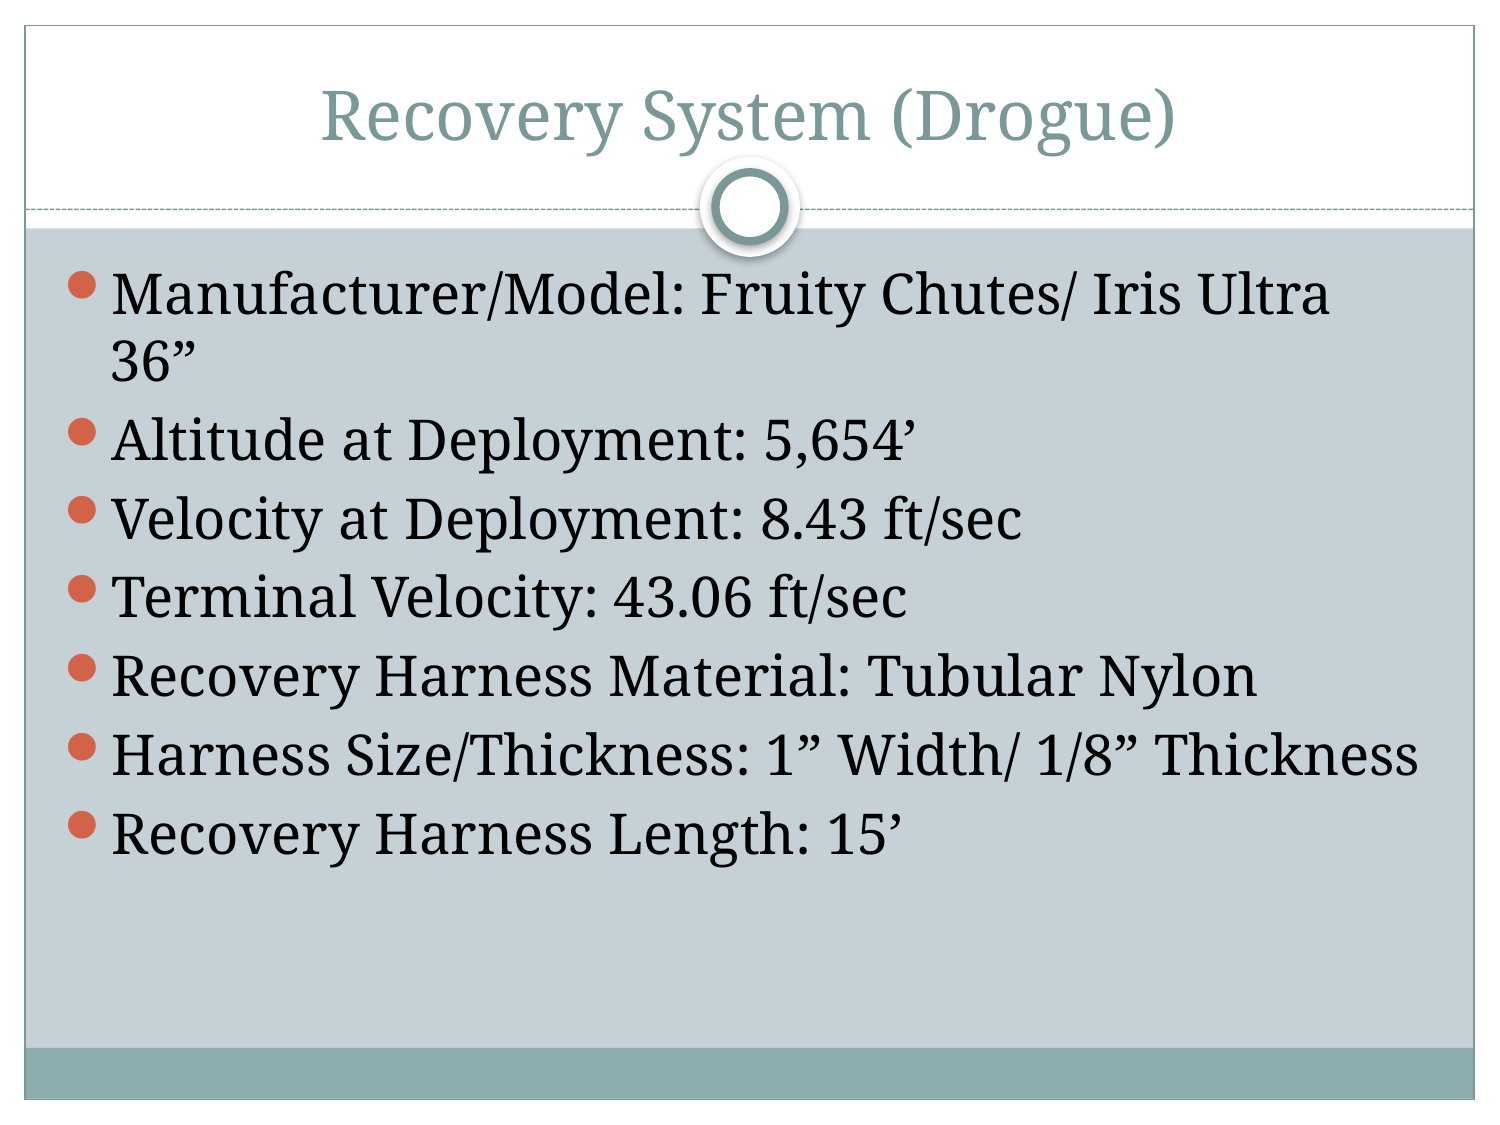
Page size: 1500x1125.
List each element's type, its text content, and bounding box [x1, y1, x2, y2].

list Manufacturer/Model: Fruity Chutes/ Iris Ultra 36” Altitude at Deployment: 5,654’ Velocity at Deployment: 8.43 ft/sec Terminal Velocity: 43.06 ft/sec Recovery Harness Material: Tubular Nylon Harness Size/Thickness: 1” Width/ 1/8” Thickness Recovery Harness Length: 15’ [49, 250, 1445, 1001]
title Recovery System (Drogue) [49, 37, 1450, 162]
